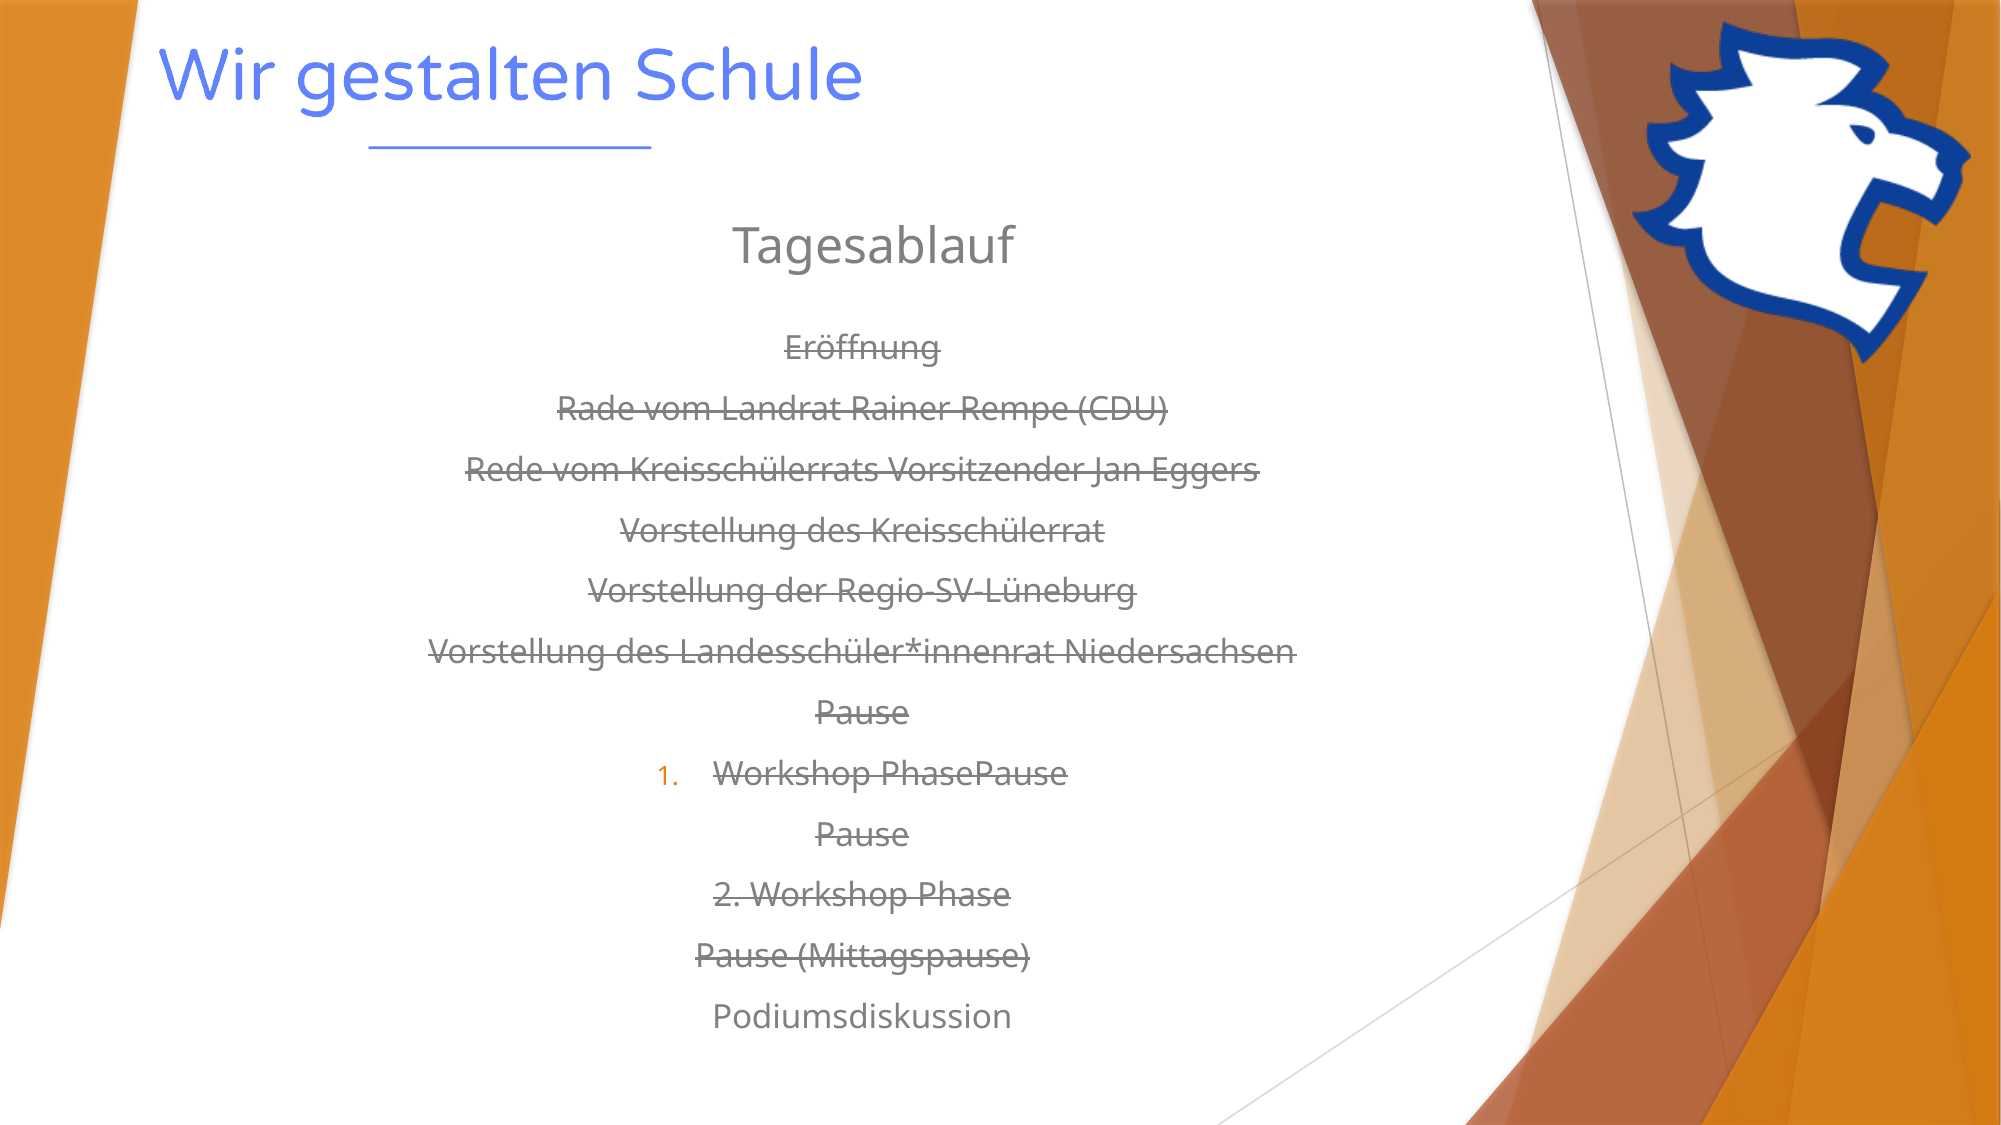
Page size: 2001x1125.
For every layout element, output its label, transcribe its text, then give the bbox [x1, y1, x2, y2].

text_box Tagesablauf [149, 205, 1594, 345]
subtitle Eröffnung Rade vom Landrat Rainer Rempe (CDU) Rede vom Kreisschülerrats Vorsitzender Jan Eggers Vorstellung des Kreisschülerrat Vorstellung der Regio-SV-Lüneburg Vorstellung des Landesschüler*innenrat Niedersachsen Pause Workshop PhasePause Pause 2. Workshop Phase Pause (Mittagspause) Podiumsdiskussion [225, 319, 1500, 1022]
picture [159, 46, 863, 153]
picture [1599, 0, 2000, 395]
